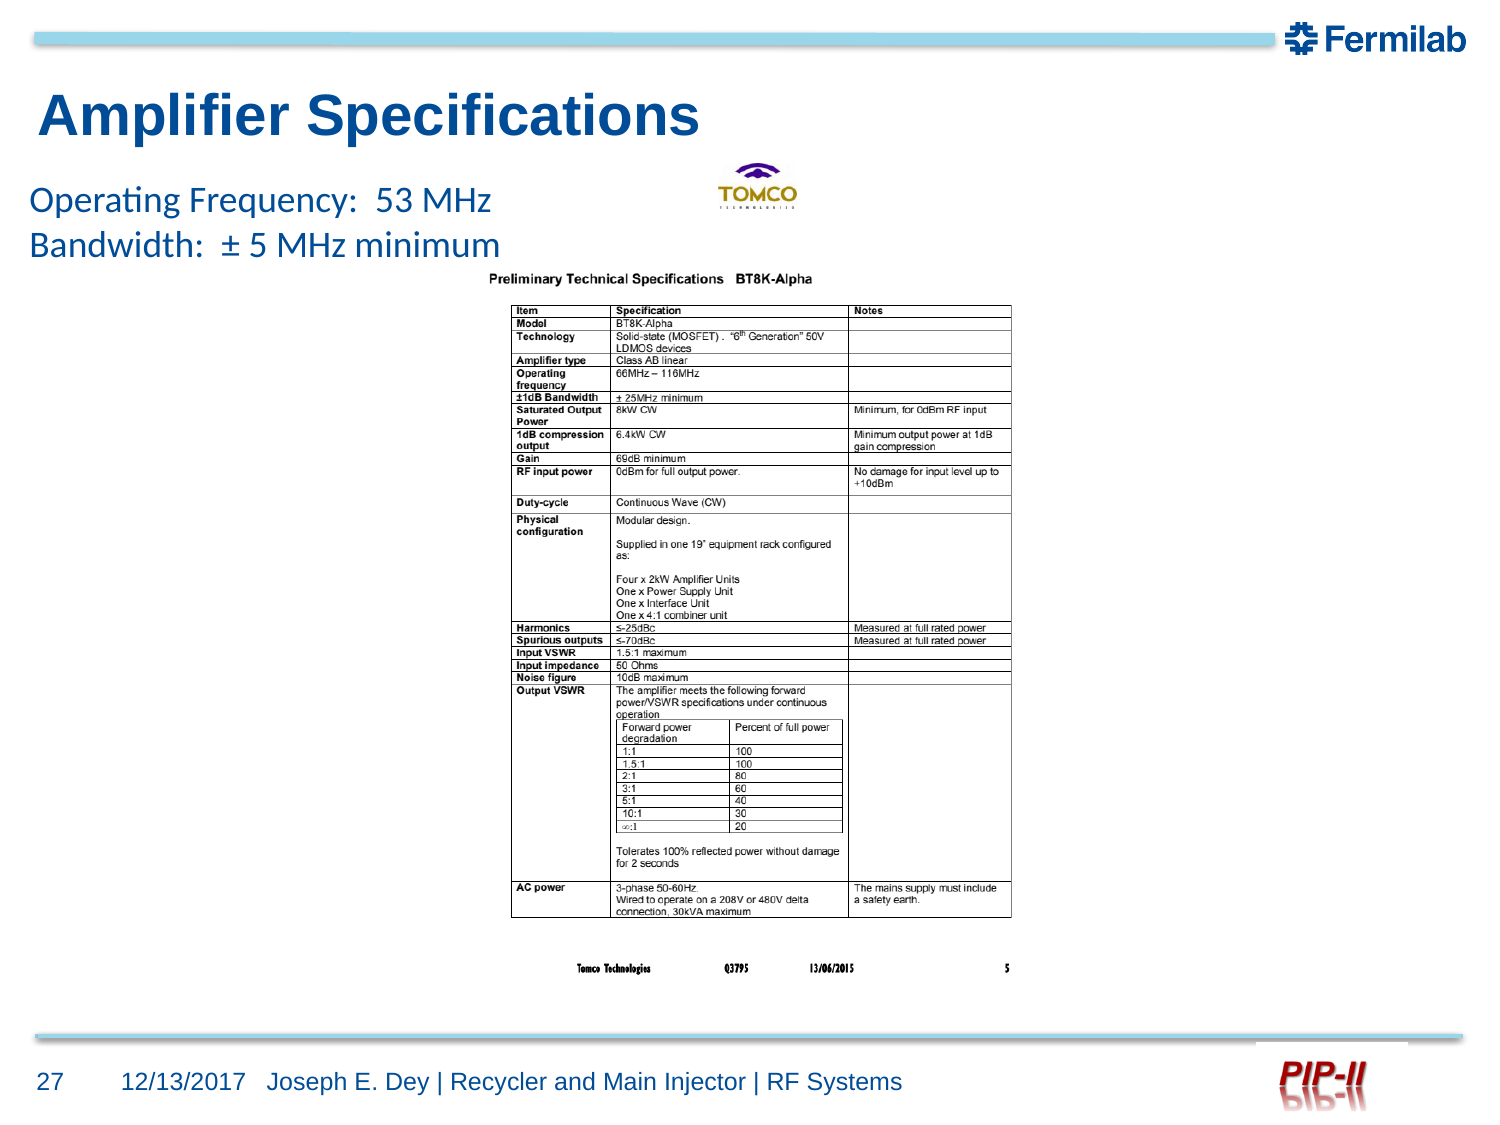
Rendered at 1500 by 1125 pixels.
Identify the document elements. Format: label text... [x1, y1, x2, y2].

picture [401, 112, 1098, 1013]
slide_number 27 [36, 1065, 105, 1105]
picture [1285, 22, 1466, 55]
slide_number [120, 1065, 254, 1106]
footer Joseph E. Dey | Recycler and Main Injector | RF Systems [266, 1065, 1176, 1105]
text_box Operating Frequency: 53 MHz Bandwidth: ± 5 MHz minimum [14, 167, 396, 332]
picture [1256, 1042, 1408, 1125]
title Amplifier Specifications [37, 76, 1463, 147]
